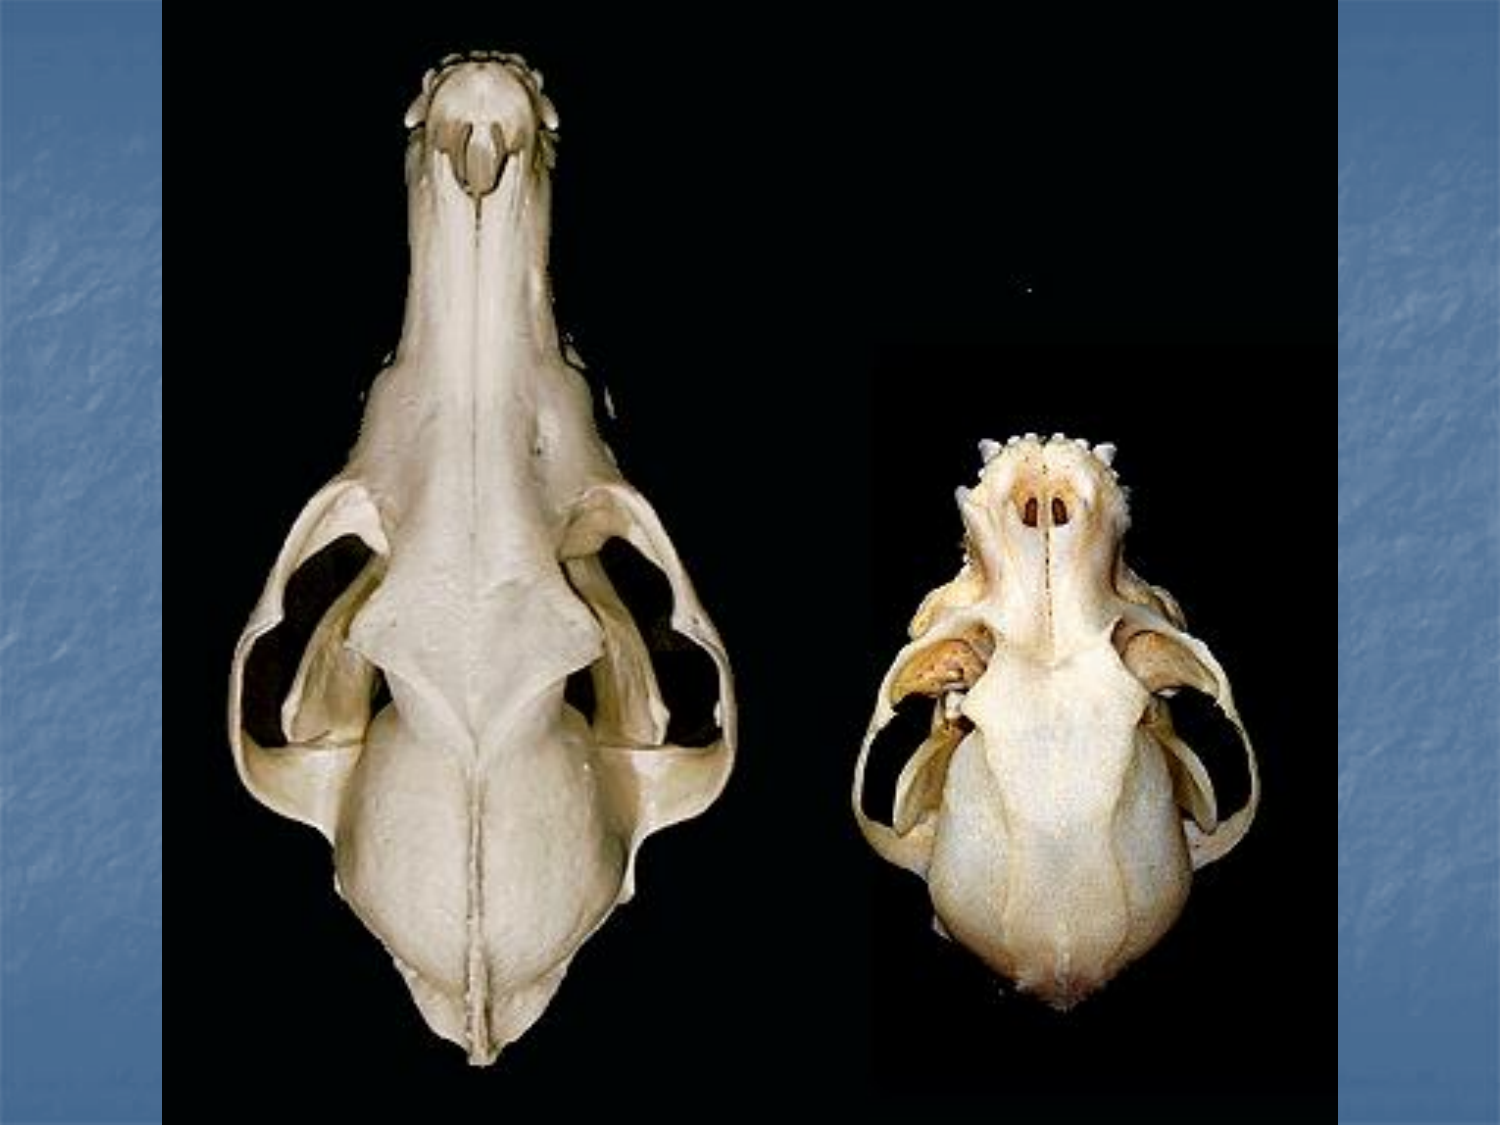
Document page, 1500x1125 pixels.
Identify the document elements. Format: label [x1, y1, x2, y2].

picture [162, 0, 1338, 1125]
